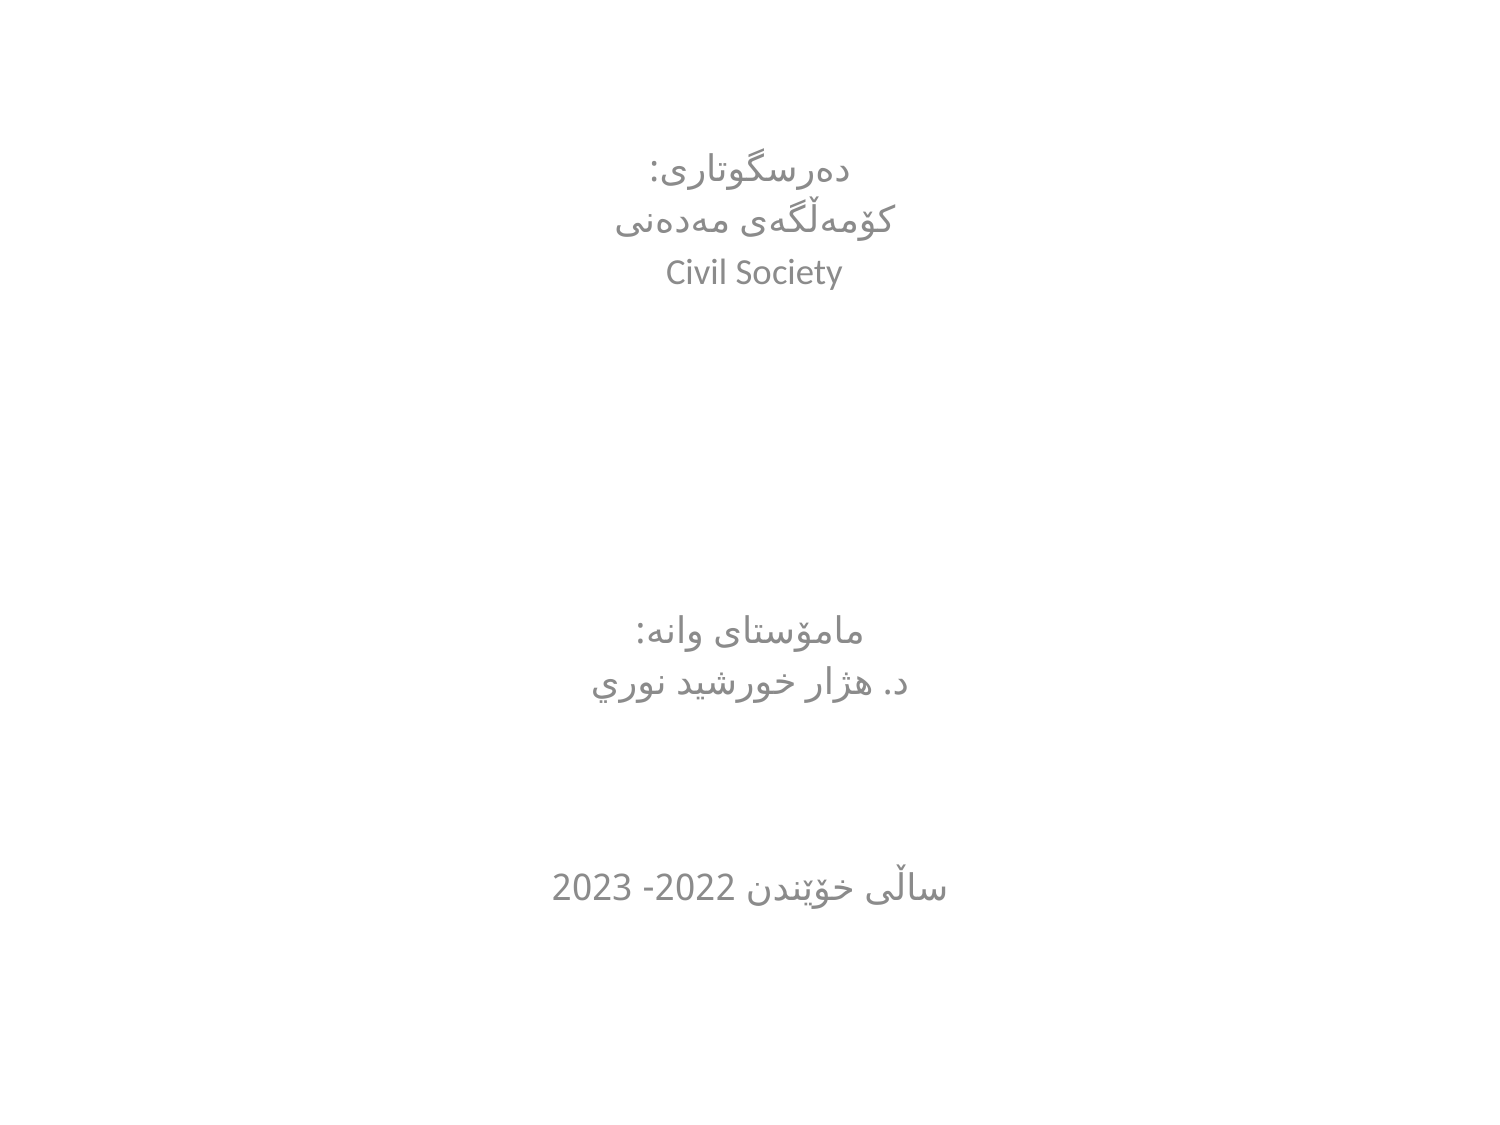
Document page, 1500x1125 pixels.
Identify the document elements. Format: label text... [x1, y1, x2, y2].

subtitle دەرسگوتاری: کۆمەڵگەی مەدەنی Civil Society مامۆستای وانە: د. هژار خورشيد نوري ساڵی خۆێندن 2022- 2023 [225, 137, 1275, 925]
